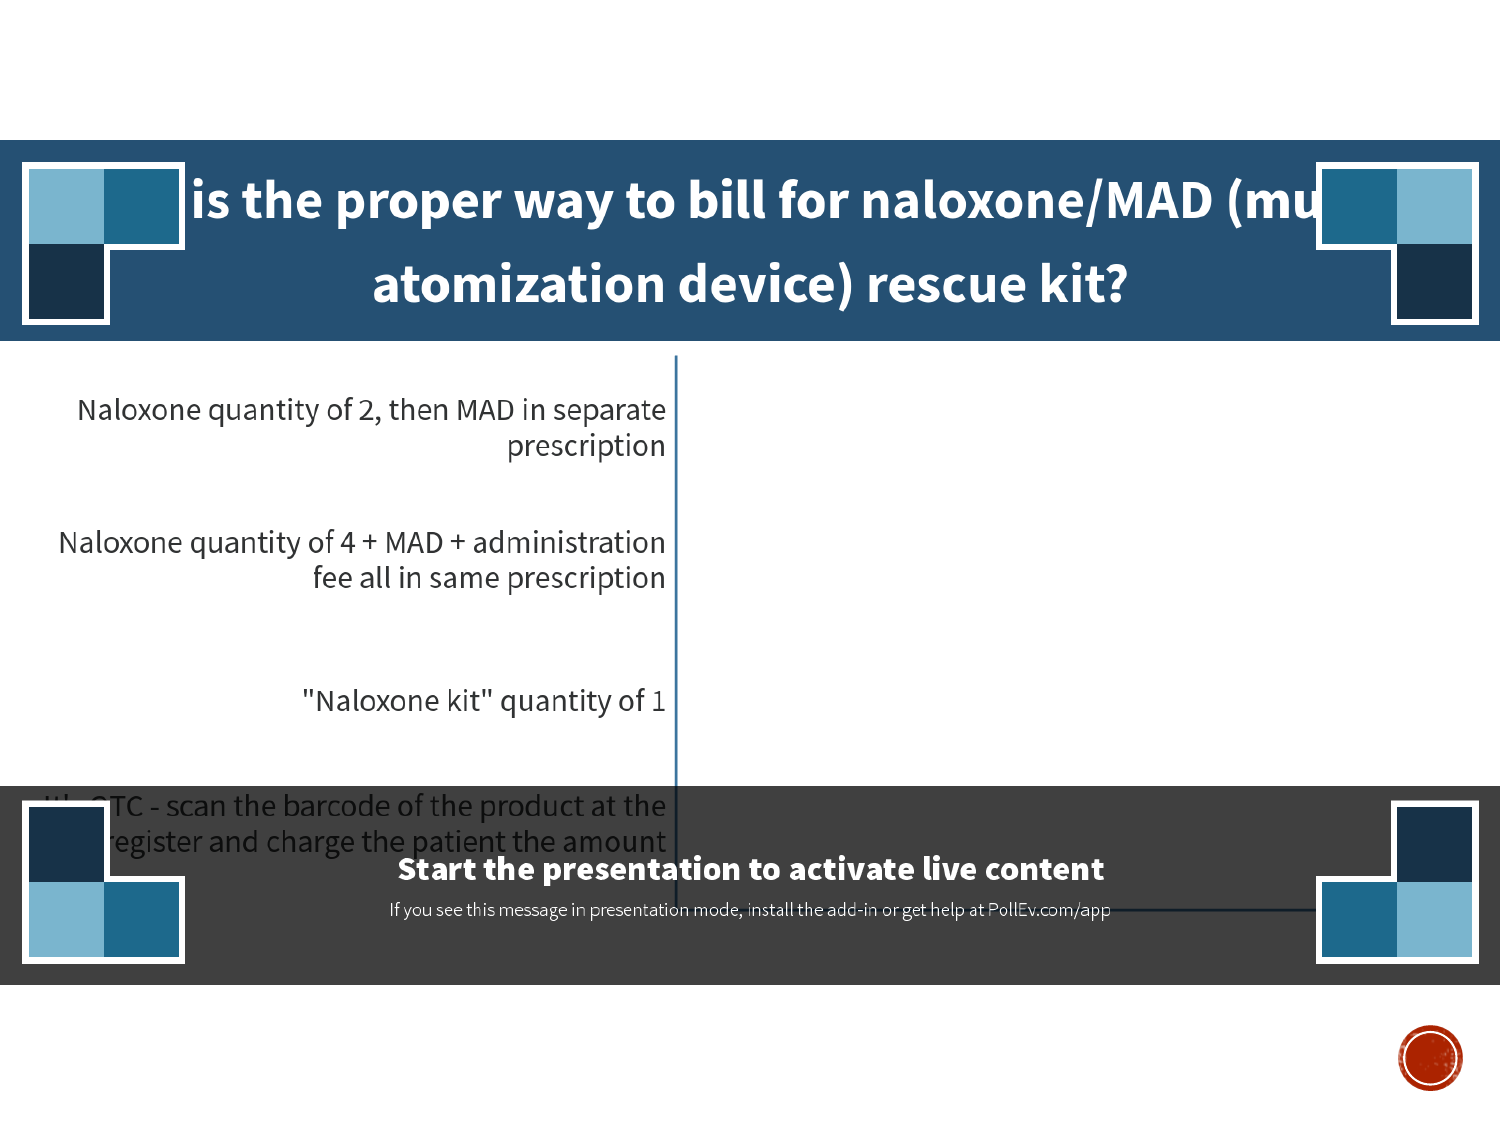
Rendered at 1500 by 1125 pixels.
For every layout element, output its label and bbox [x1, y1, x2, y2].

picture [0, 140, 1500, 985]
picture [1398, 1025, 1463, 1091]
